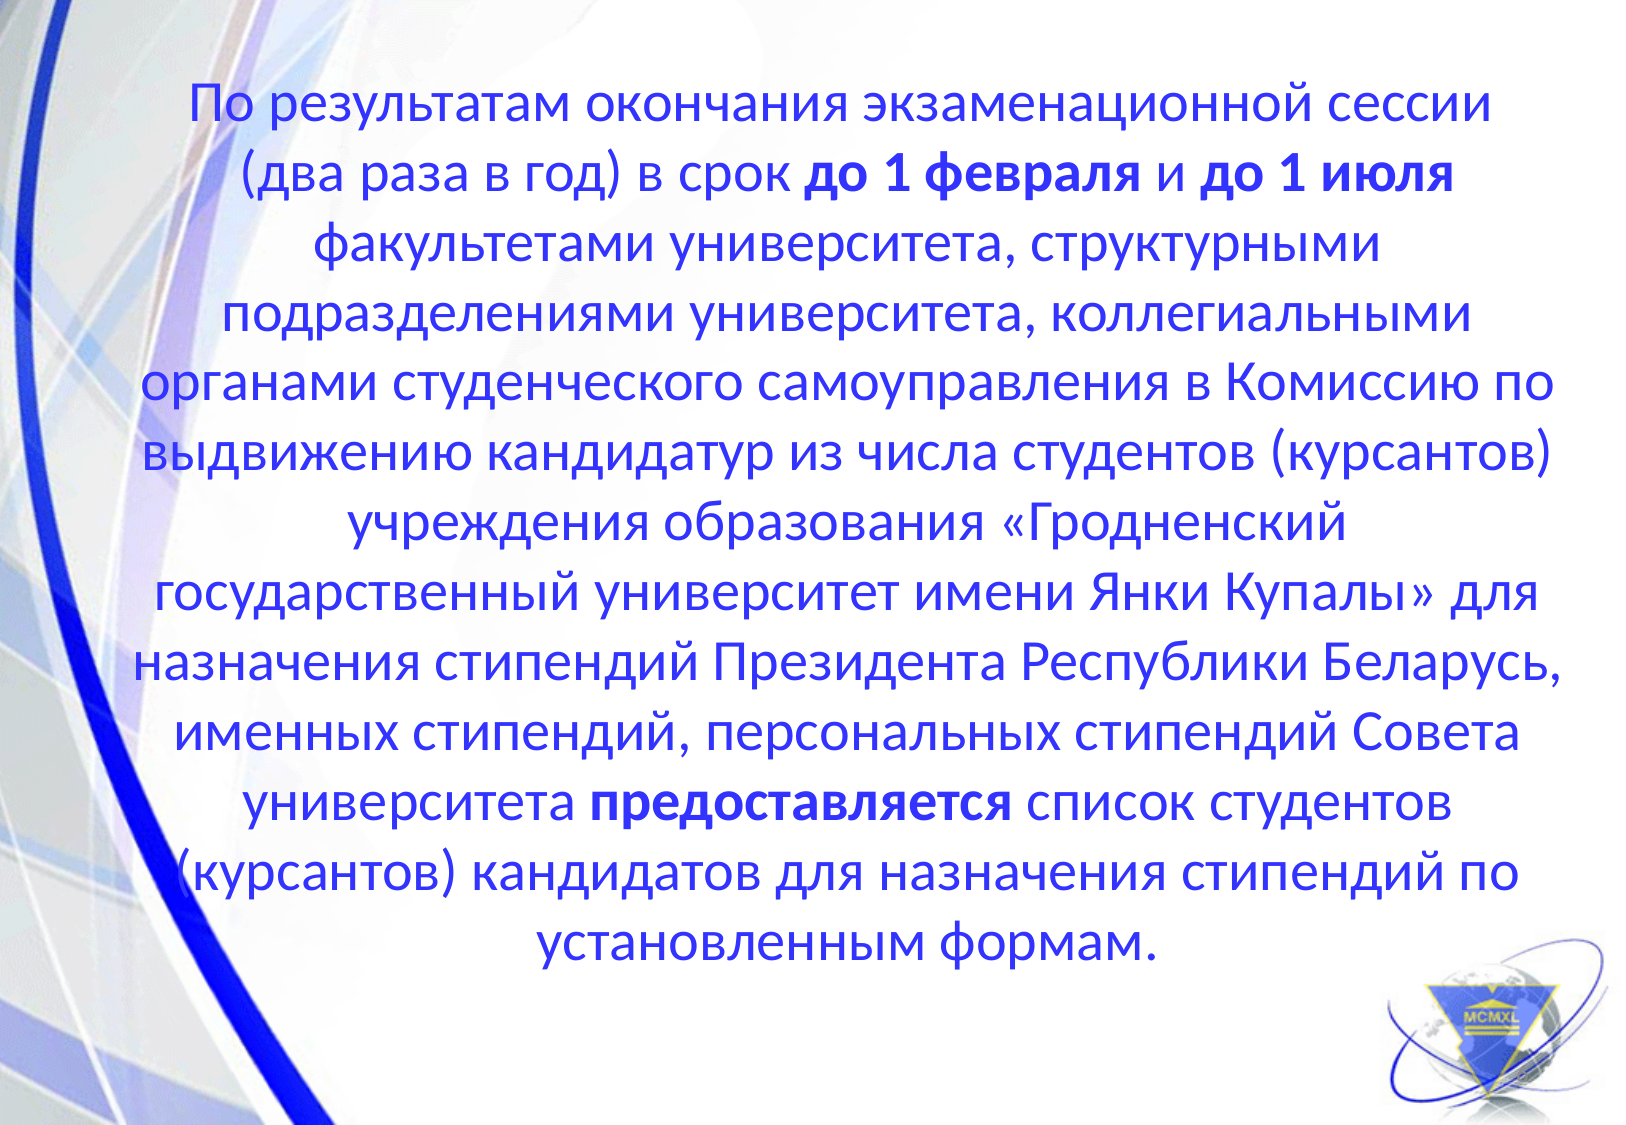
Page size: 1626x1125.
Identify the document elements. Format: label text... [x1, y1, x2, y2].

picture [0, 0, 1626, 1125]
slide_number 6 [1164, 1042, 1544, 1103]
list По результатам окончания экзаменационной сессии (два раза в год) в срок до 1 февраля и до 1 июля факультетами университета, структурными подразделениями университета, коллегиальными органами студенческого самоуправления в Комиссию по выдвижению кандидатур из числа студентов (курсантов) учреждения образования «Гродненский государственный университет имени Янки Купалы» для назначения стипендий Президента Республики Беларусь, именных стипендий, персональных стипендий Совета университета предоставляется список студентов (курсантов) кандидатов для назначения стипендий по установленным формам. [116, 54, 1580, 798]
